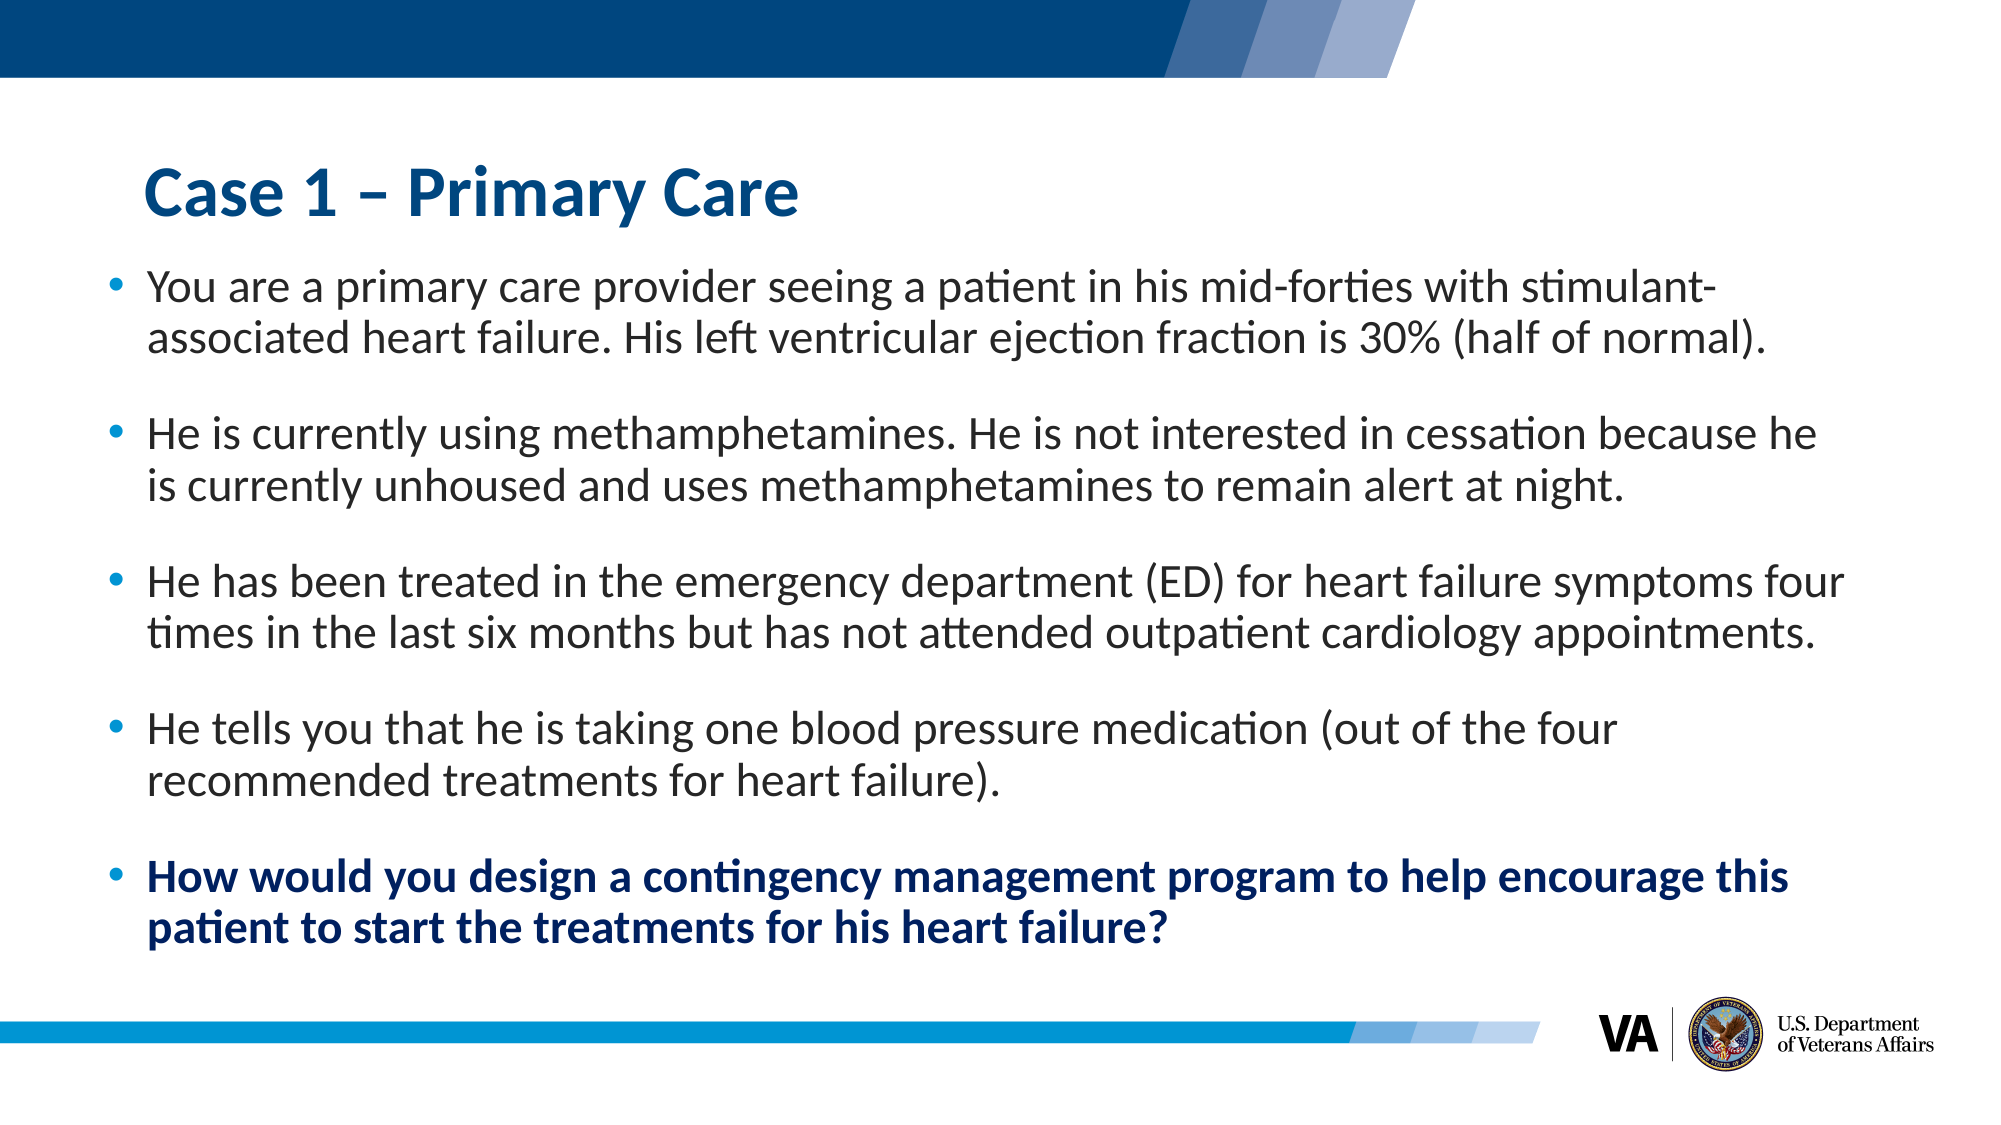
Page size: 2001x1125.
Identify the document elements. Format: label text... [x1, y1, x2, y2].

title Case 1 – Primary Care [136, 105, 1863, 252]
picture [0, 0, 2001, 1125]
list You are a primary care provider seeing a patient in his mid-forties with stimulant-associated heart failure. His left ventricular ejection fraction is 30% (half of normal). He is currently using methamphetamines. He is not interested in cessation because he is currently unhoused and uses methamphetamines to remain alert at night. He has been treated in the emergency department (ED) for heart failure symptoms four times in the last six months but has not attended outpatient cardiology appointments. He tells you that he is taking one blood pressure medication (out of the four recommended treatments for heart failure). How would you design a contingency management program to help encourage this patient to start the treatments for his heart failure? [99, 252, 1863, 999]
